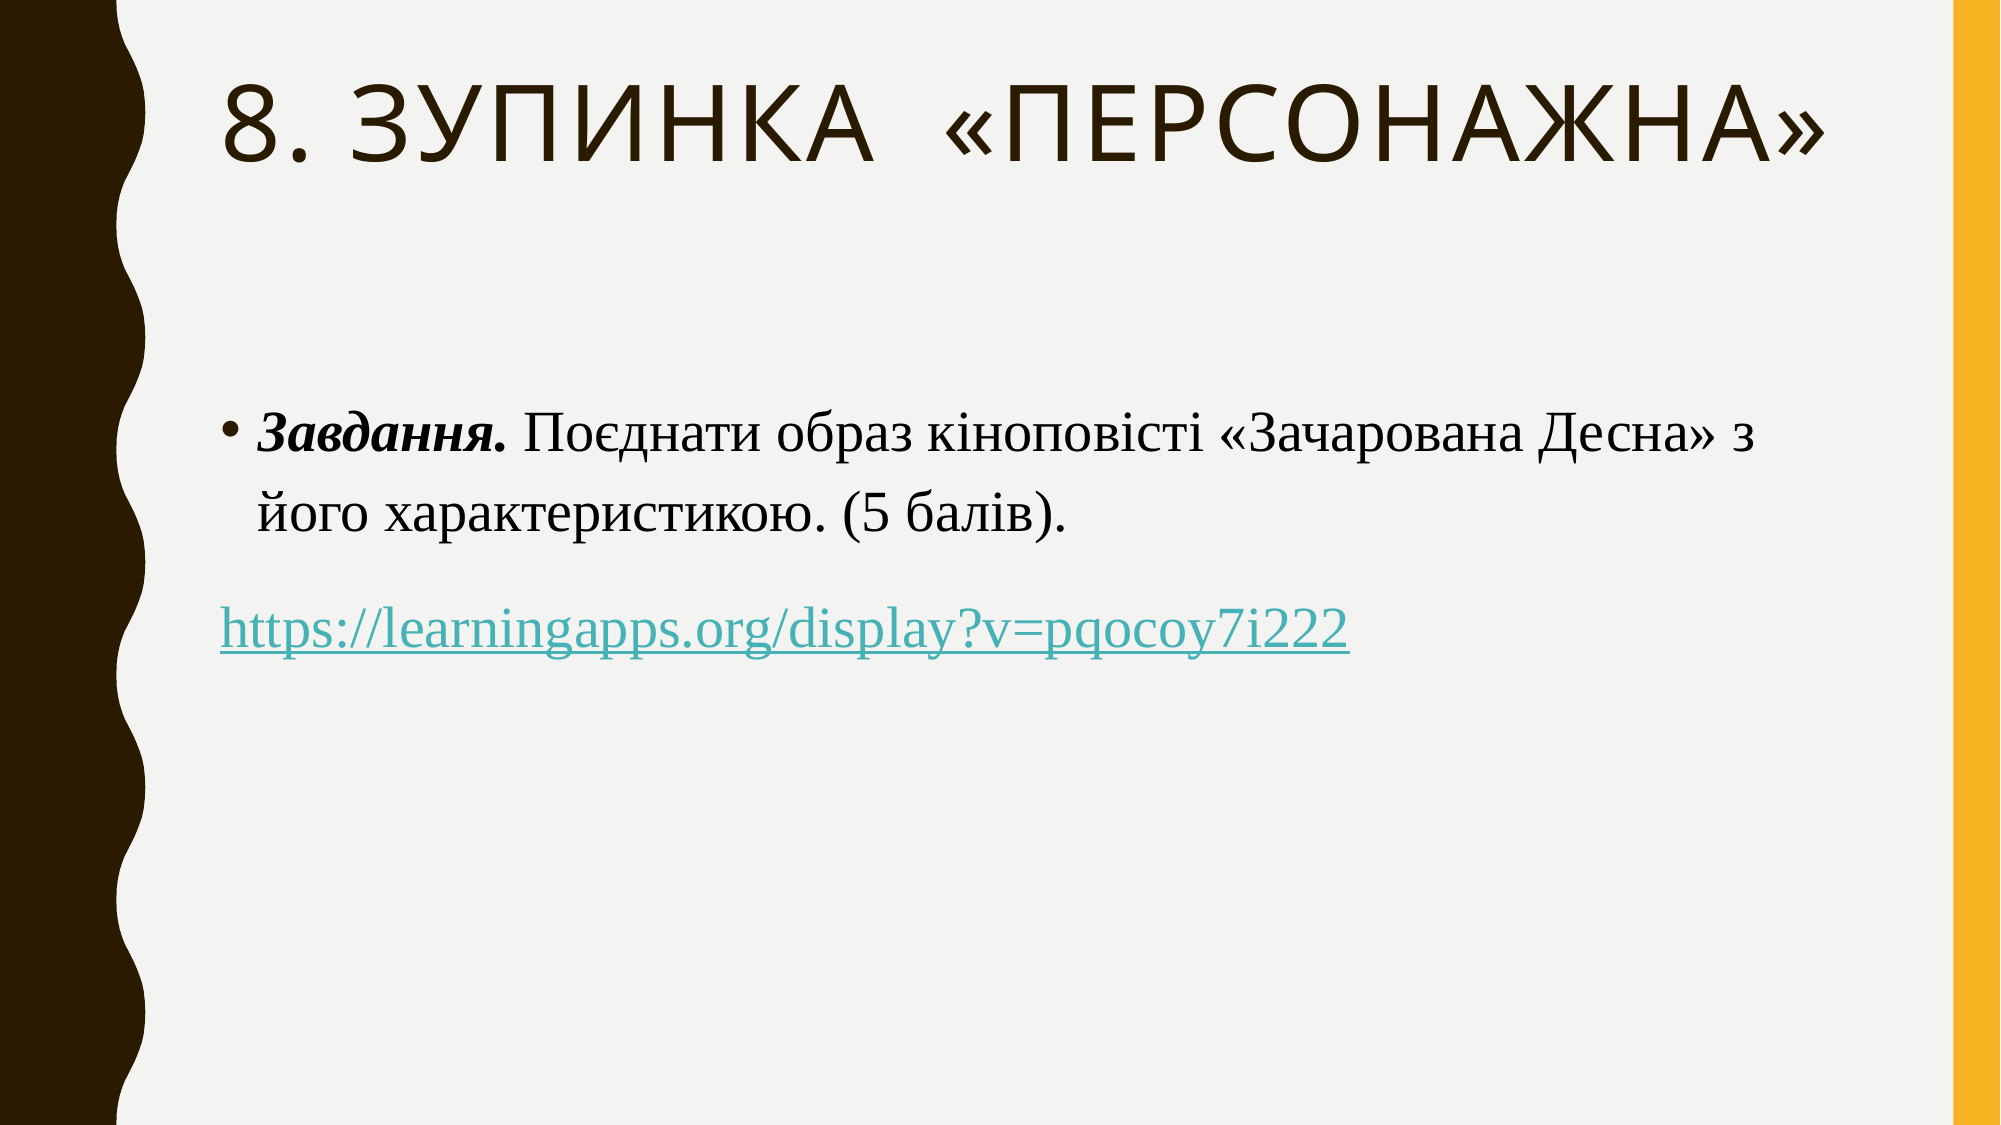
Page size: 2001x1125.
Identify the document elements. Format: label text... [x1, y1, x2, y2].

list Завдання. Поєднати образ кіноповісті «Зачарована Десна» з його характеристикою. (5 балів). https://learningapps.org/display?v=pqocoy7i222 [205, 375, 1875, 965]
title 8. Зупинка «персонажна» [205, 62, 1875, 308]
